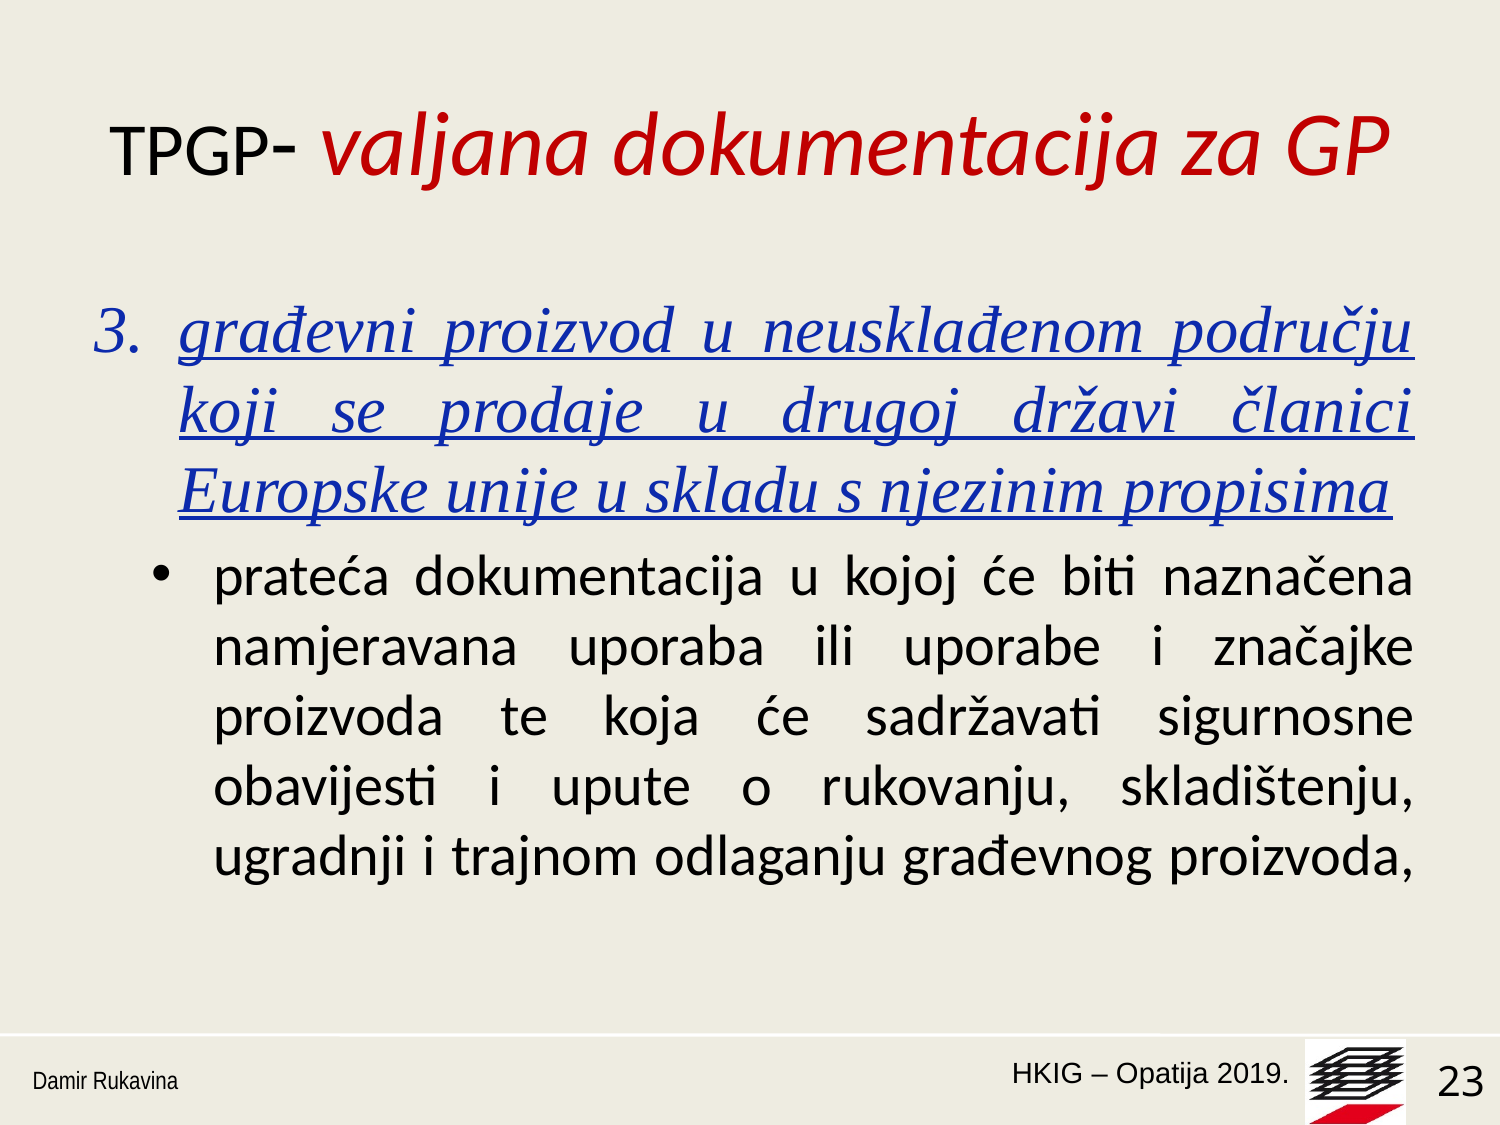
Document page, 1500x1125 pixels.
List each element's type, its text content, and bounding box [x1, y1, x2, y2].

slide_number 23 [1316, 1046, 1500, 1125]
slide_number Damir Rukavina [17, 1035, 999, 1125]
list građevni proizvod u neusklađenom području koji se prodaje u drugoj državi članici Europske unije u skladu s njezinim propisima prateća dokumentacija u kojoj će biti naznačena namjeravana uporaba ili uporabe i značajke proizvoda te koja će sadržavati sigurnosne obavijesti i upute o rukovanju, skladištenju, ugradnji i trajnom odlaganju građevnog proizvoda, [79, 267, 1430, 1000]
picture [1305, 1039, 1406, 1125]
title TPGP- valjana dokumentacija za GP [75, 45, 1425, 233]
